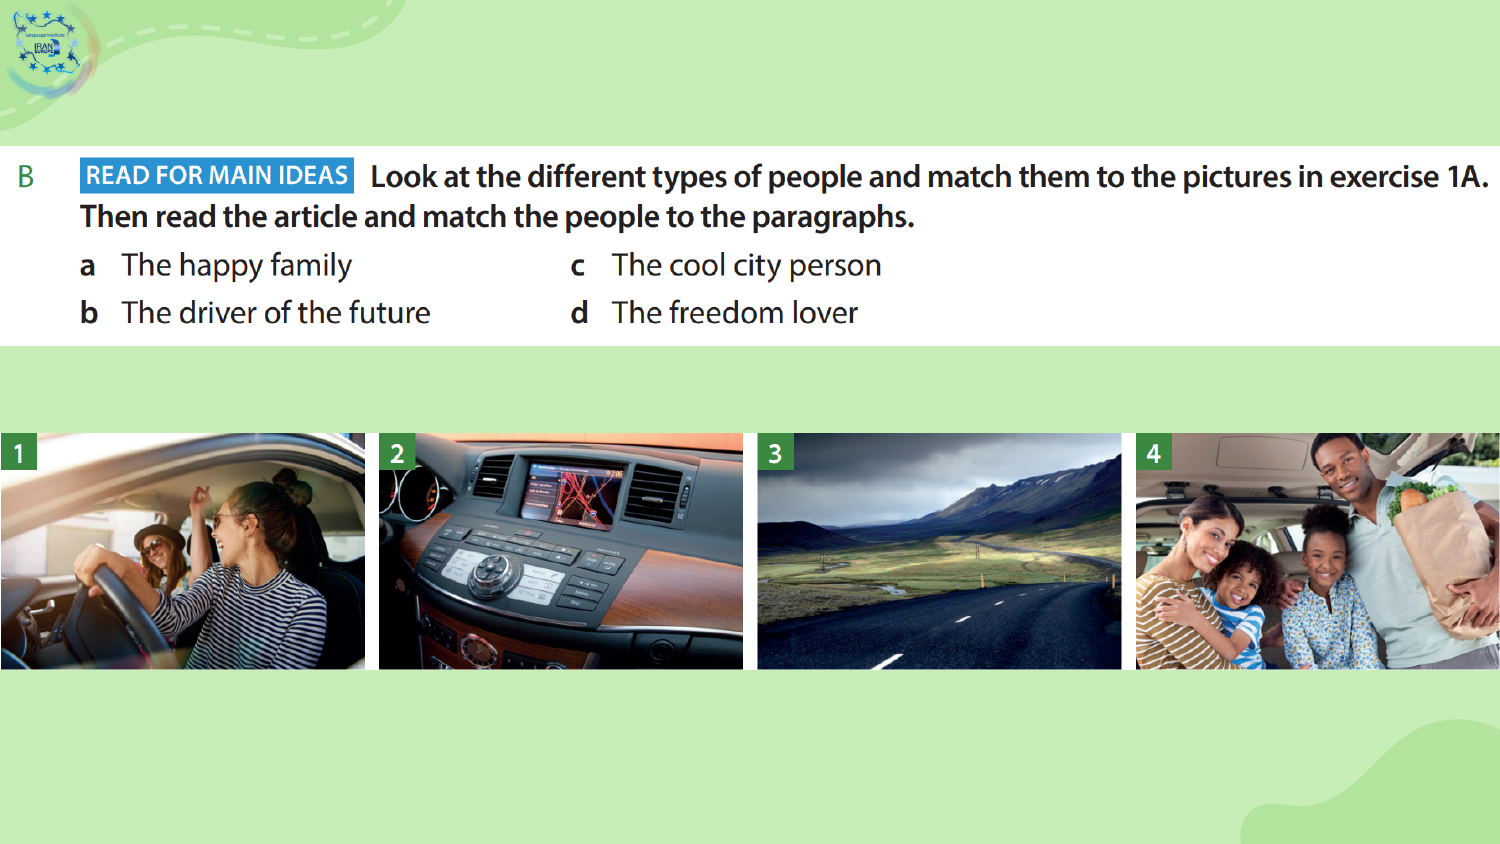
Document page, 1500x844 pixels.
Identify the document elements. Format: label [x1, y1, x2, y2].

picture [0, 0, 106, 103]
picture [0, 433, 1500, 670]
picture [0, 146, 1500, 347]
